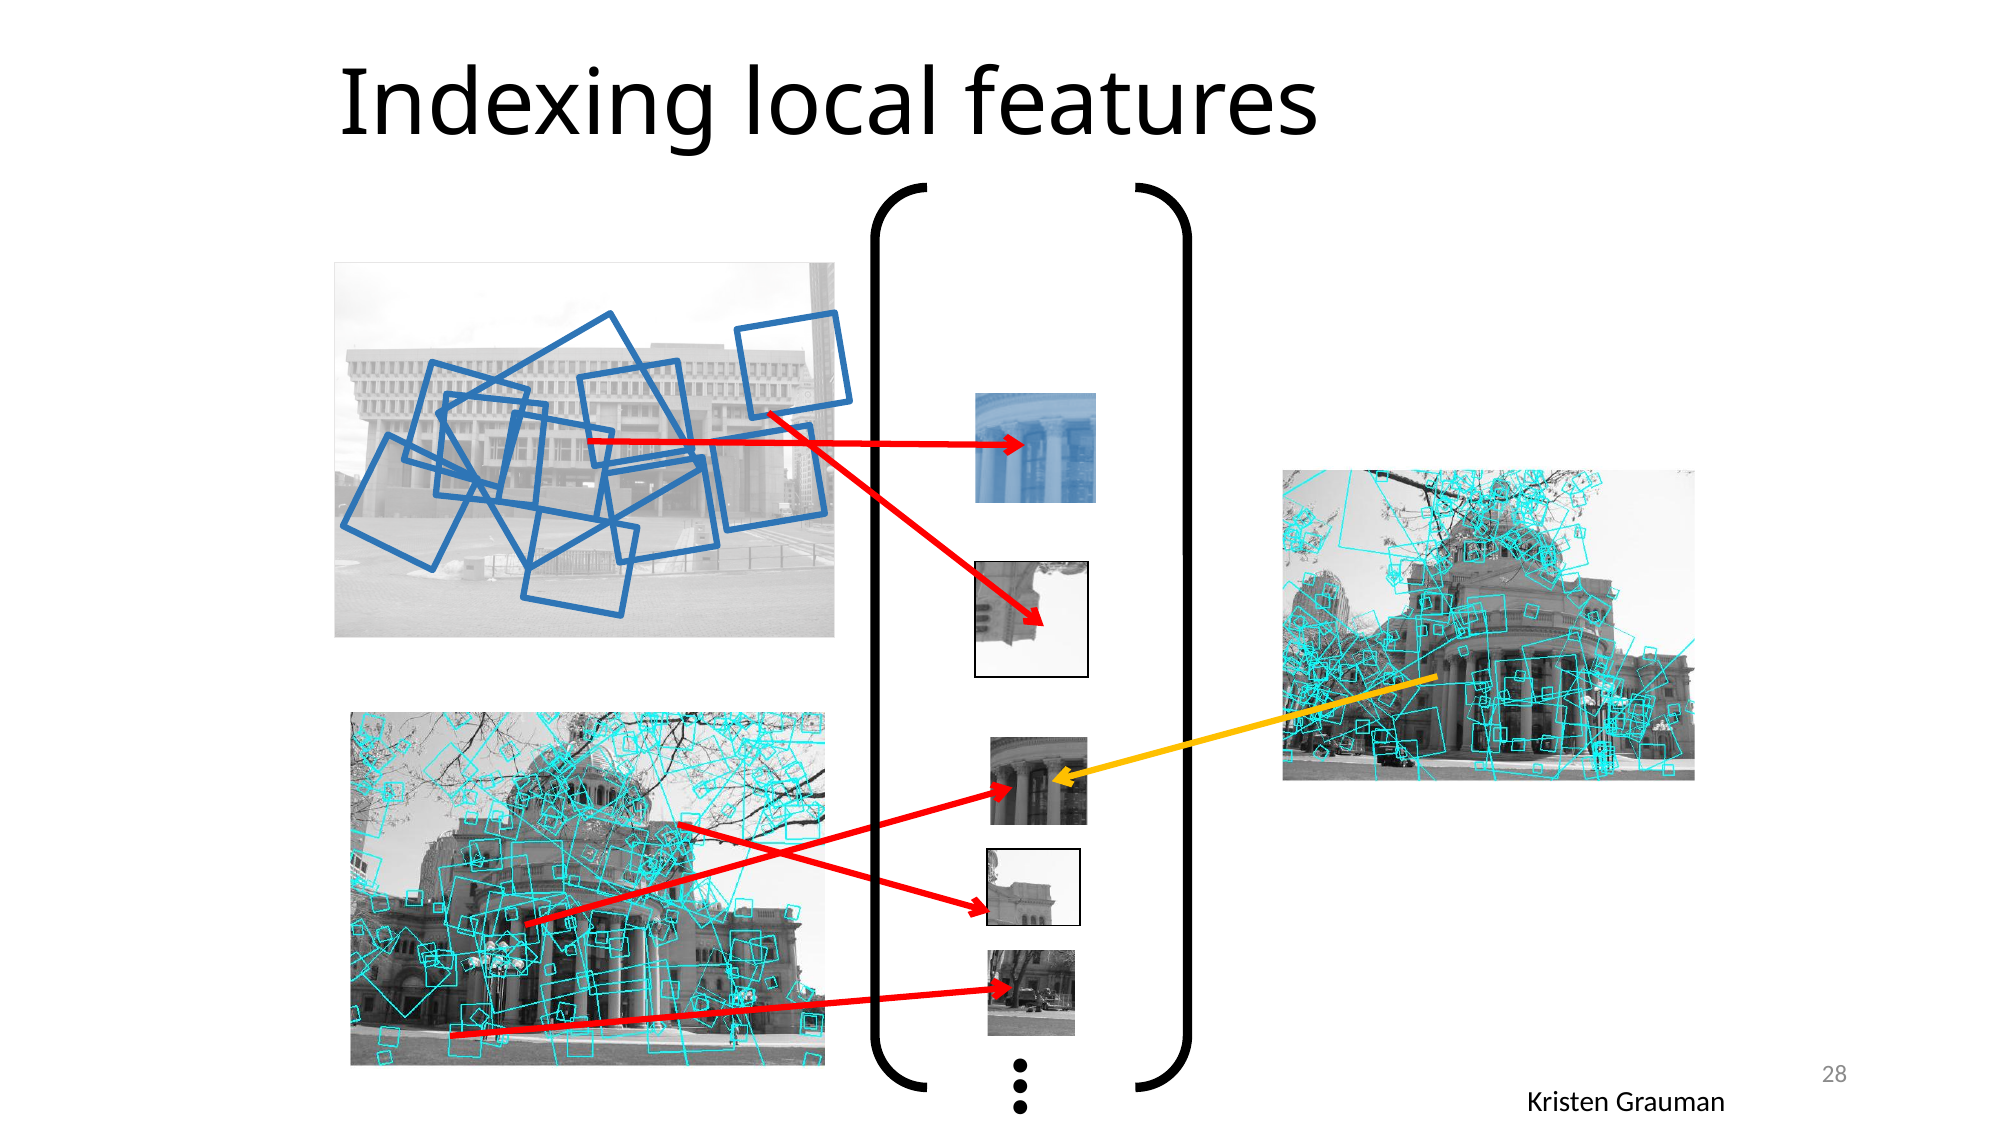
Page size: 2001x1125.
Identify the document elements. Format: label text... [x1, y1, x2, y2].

text_box … [988, 1088, 1117, 1125]
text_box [587, 441, 1025, 445]
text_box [768, 445, 1044, 627]
text_box Kristen Grauman [1512, 1103, 1825, 1125]
picture [975, 393, 1096, 503]
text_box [449, 987, 1013, 1036]
picture [987, 949, 1075, 1036]
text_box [1051, 676, 1438, 782]
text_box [524, 787, 1013, 925]
picture [1282, 466, 1695, 782]
picture [349, 712, 825, 1069]
text_box [874, 627, 1051, 787]
text_box [874, 782, 1188, 1088]
slide_number 28 [1412, 1042, 1863, 1103]
title Indexing local features [324, 11, 1675, 199]
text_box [334, 262, 844, 638]
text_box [768, 412, 975, 441]
picture [974, 562, 1089, 676]
picture [990, 737, 1088, 825]
text_box [874, 187, 1188, 676]
picture [1013, 849, 1080, 925]
